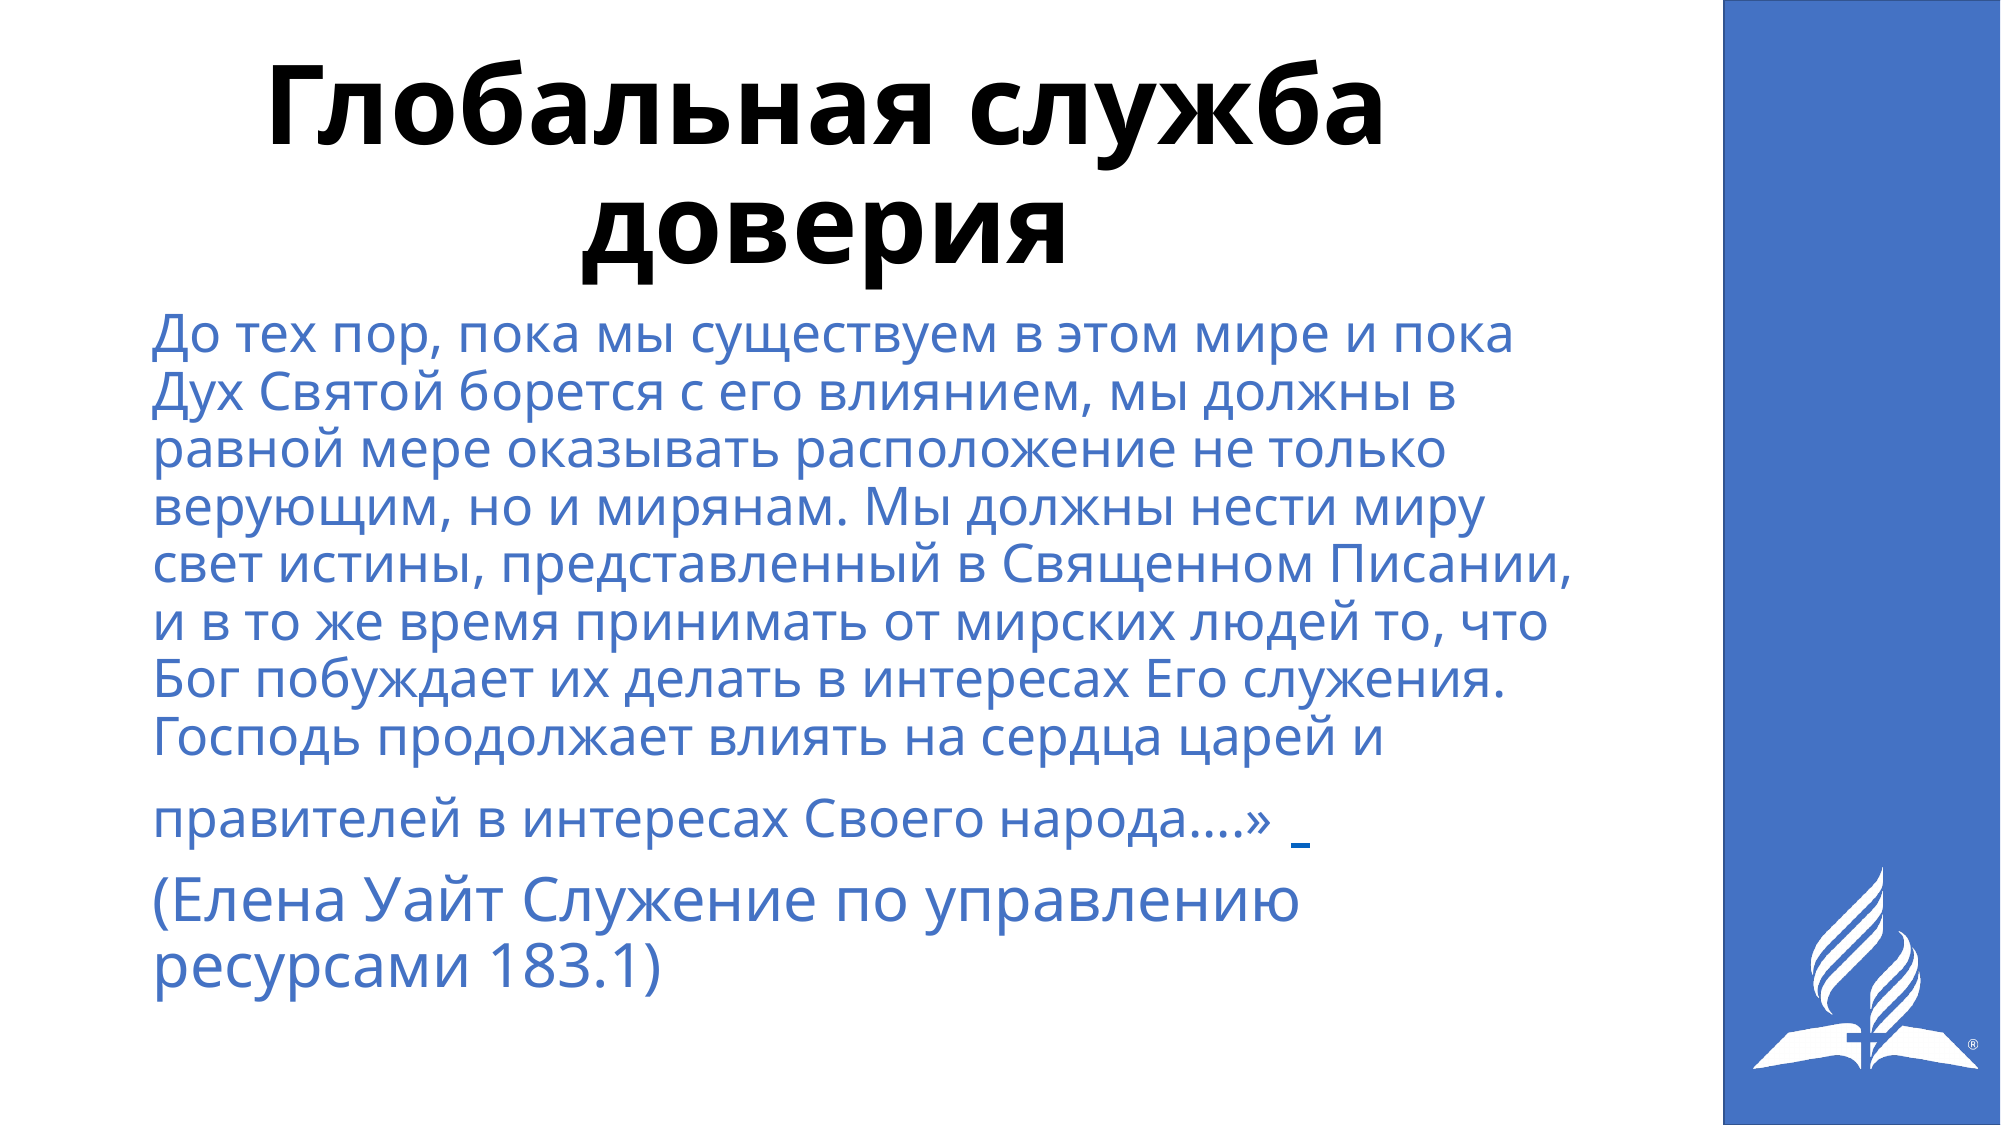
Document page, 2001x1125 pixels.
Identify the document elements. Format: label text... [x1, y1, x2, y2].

list До тех пор, пока мы существуем в этом мире и пока Дух Святой борется с его влиянием, мы должны в равной мере оказывать расположение не только верующим, но и мирянам. Мы должны нести миру свет истины, представленный в Священном Писании, и в то же время принимать от мирских людей то, что Бог побуждает их делать в интересах Его служения. Господь продолжает влиять на сердца царей и правителей в интересах Своего народа....» (Елена Уайт Служение по управлению ресурсами 183.1) [137, 299, 1602, 1014]
title Глобальная служба доверия [52, 59, 1602, 278]
picture [1707, 795, 2001, 1115]
